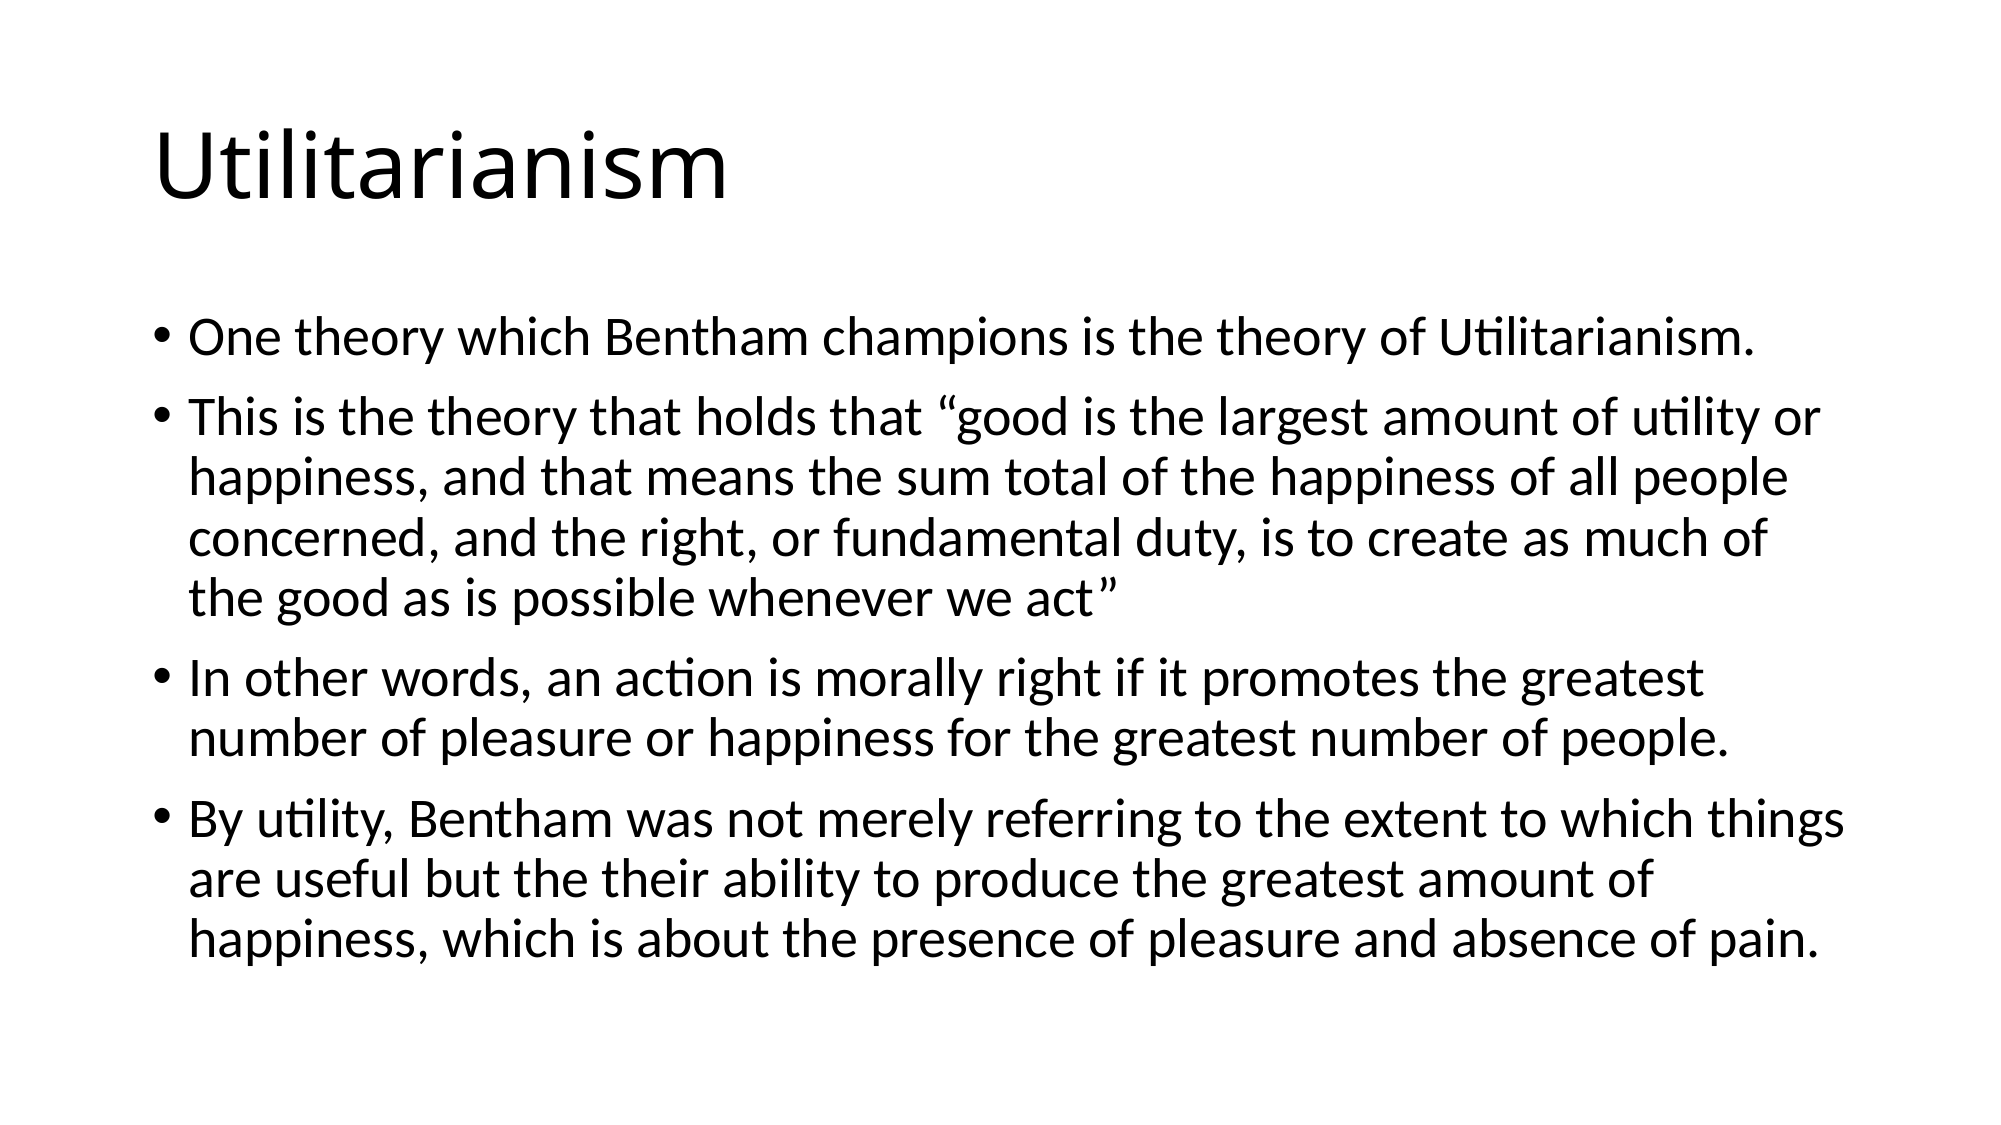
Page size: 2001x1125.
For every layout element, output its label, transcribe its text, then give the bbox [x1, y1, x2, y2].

list One theory which Bentham champions is the theory of Utilitarianism. This is the theory that holds that “good is the largest amount of utility or happiness, and that means the sum total of the happiness of all people concerned, and the right, or fundamental duty, is to create as much of the good as is possible whenever we act” In other words, an action is morally right if it promotes the greatest number of pleasure or happiness for the greatest number of people. By utility, Bentham was not merely referring to the extent to which things are useful but the their ability to produce the greatest amount of happiness, which is about the presence of pleasure and absence of pain. [137, 299, 1863, 1014]
title Utilitarianism [137, 59, 1863, 278]
